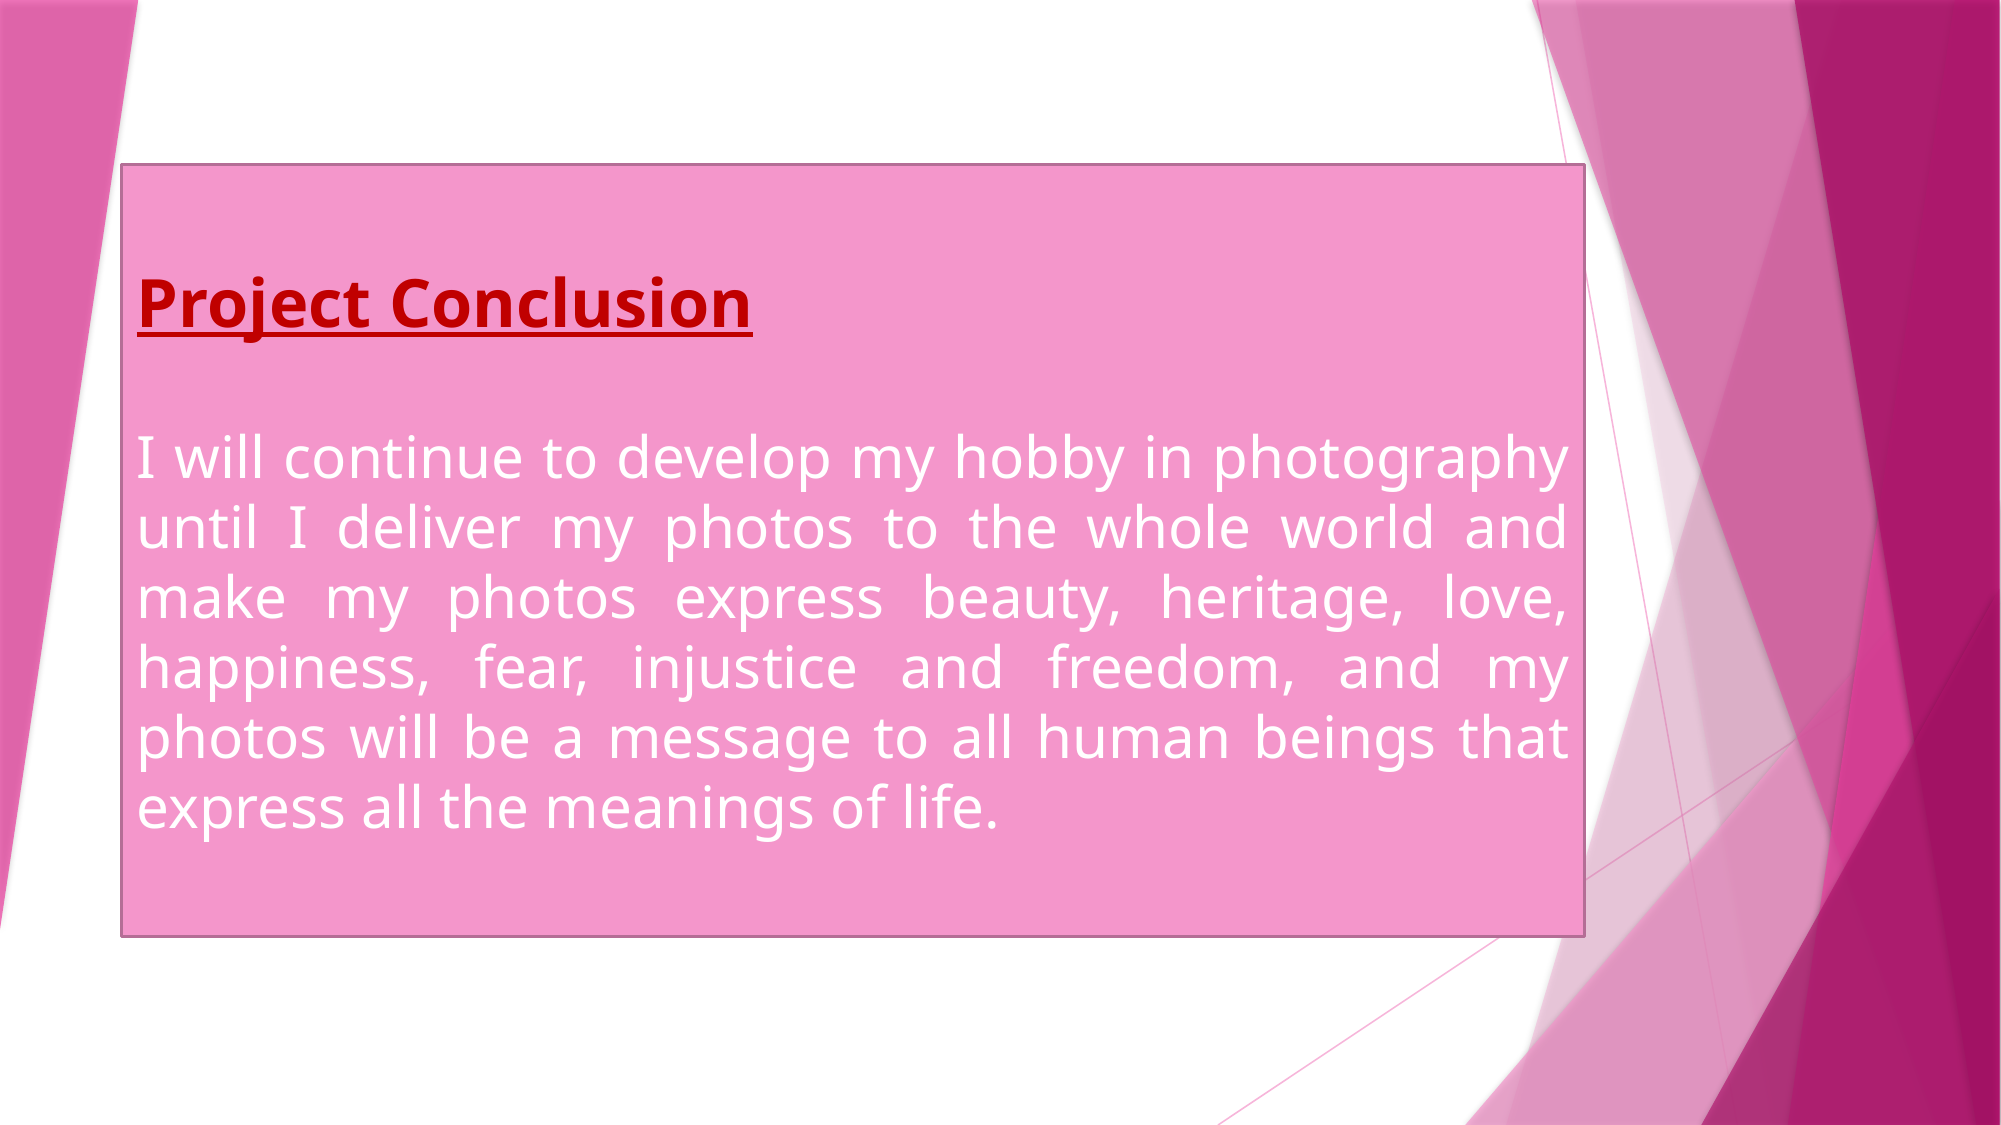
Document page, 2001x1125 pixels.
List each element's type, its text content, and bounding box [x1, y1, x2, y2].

text_box Project Conclusion I will continue to develop my hobby in photography until I deliver my photos to the whole world and make my photos express beauty, heritage, love, happiness, fear, injustice and freedom, and my photos will be a message to all human beings that express all the meanings of life. [120, 163, 1586, 938]
